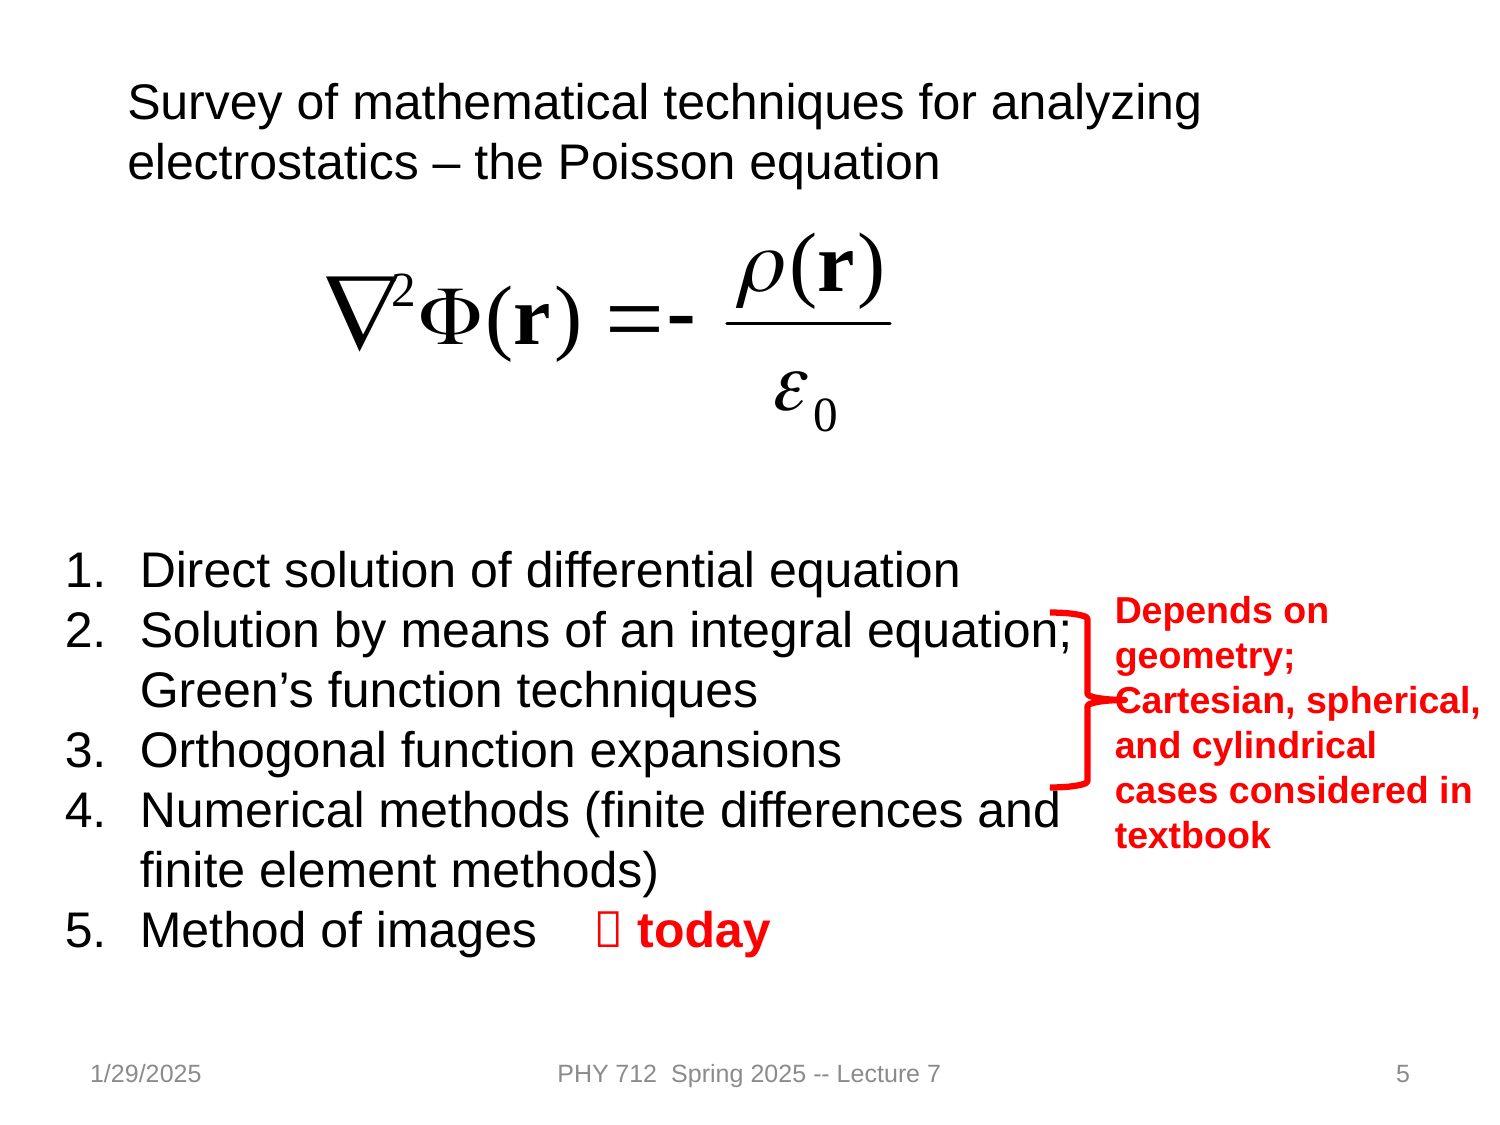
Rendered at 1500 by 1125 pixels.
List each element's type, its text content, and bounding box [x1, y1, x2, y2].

text_box Depends on geometry; Cartesian, spherical, and cylindrical cases considered in textbook [1100, 578, 1500, 864]
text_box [315, 210, 907, 451]
text_box [1049, 611, 1100, 789]
slide_number 5 [1074, 1042, 1425, 1103]
text_box Survey of mathematical techniques for analyzing electrostatics – the Poisson equation [112, 62, 1338, 198]
footer PHY 712 Spring 2025 -- Lecture 7 [512, 1042, 988, 1103]
text_box Direct solution of differential equation Solution by means of an integral equation; Green’s function techniques Orthogonal function expansions Numerical methods (finite differences and finite element methods) Method of images  today [50, 530, 1150, 966]
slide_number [75, 1042, 425, 1103]
